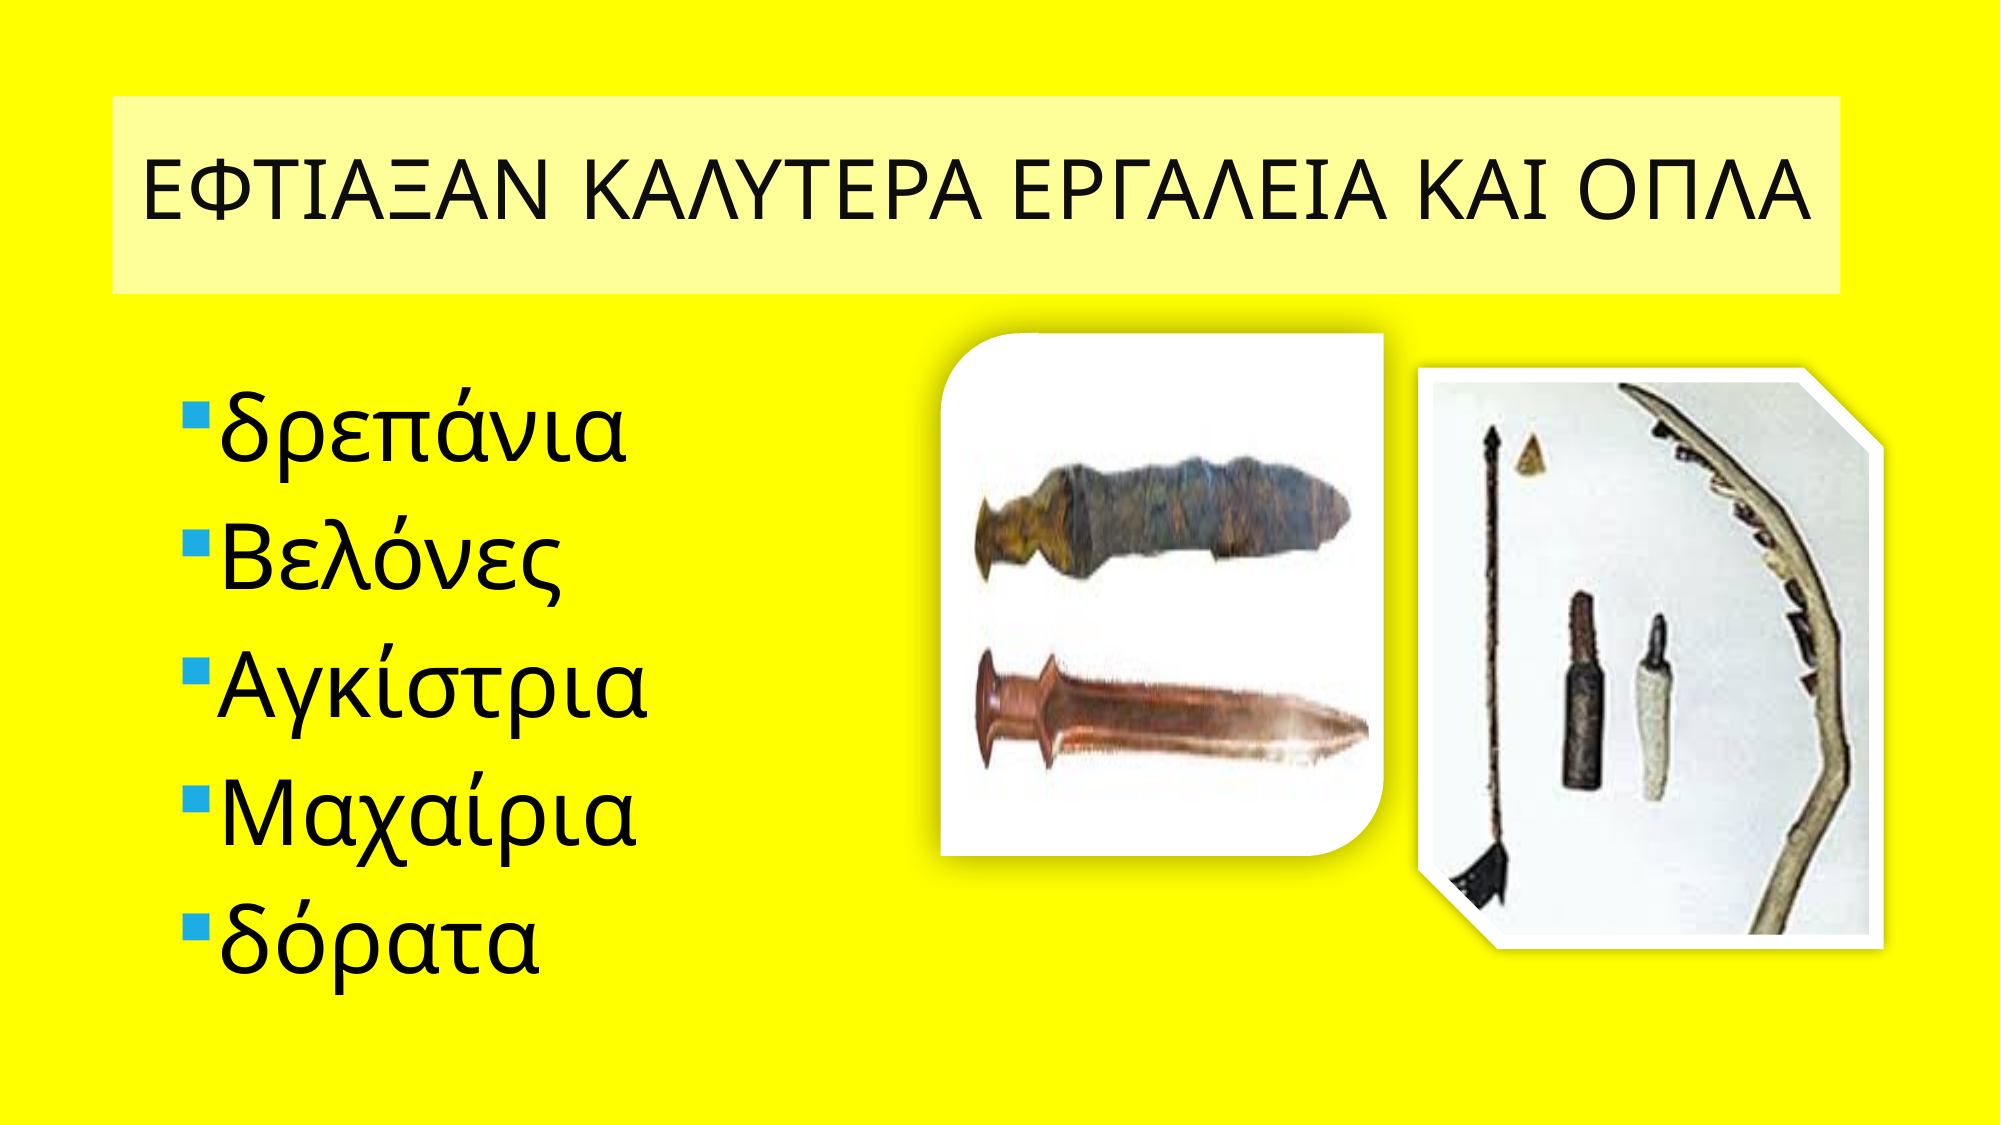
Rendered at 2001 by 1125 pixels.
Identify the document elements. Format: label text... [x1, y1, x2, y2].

list δρεπάνια Βελόνες Αγκίστρια Μαχαίρια δόρατα [168, 375, 948, 1035]
picture [947, 340, 1377, 849]
title Εφτιαξαν καλυτερα εργαλεια και ΟΠΛΑ [112, 96, 1841, 295]
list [1425, 374, 1877, 943]
